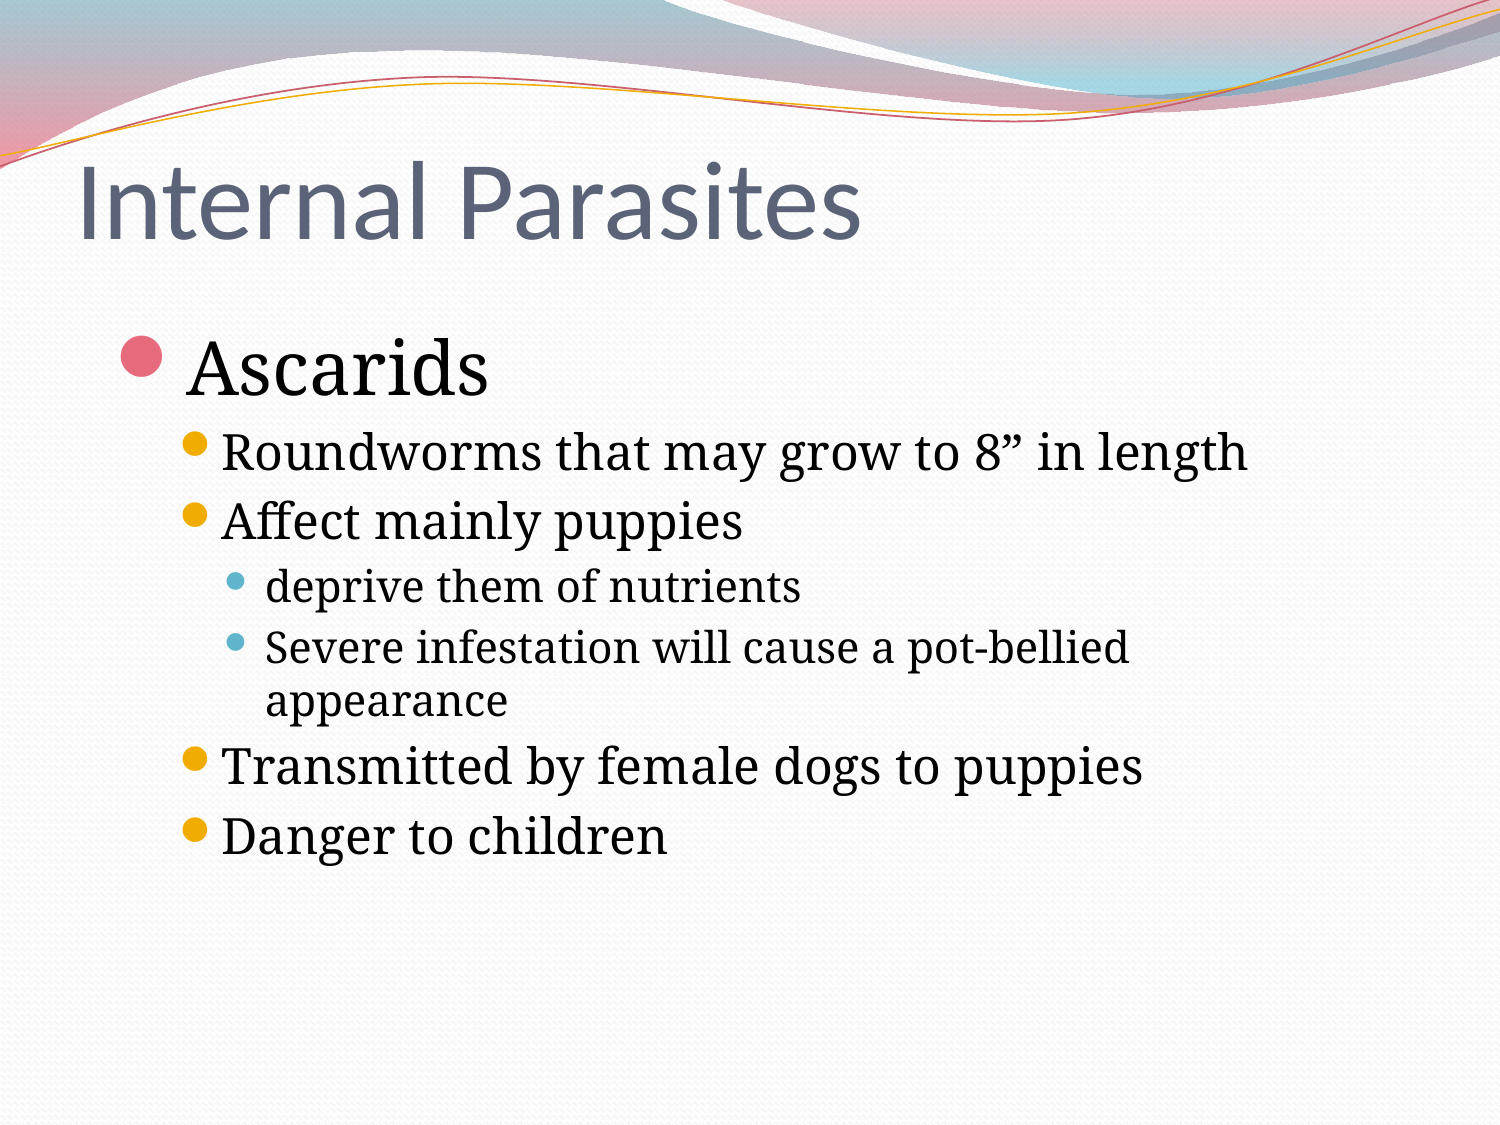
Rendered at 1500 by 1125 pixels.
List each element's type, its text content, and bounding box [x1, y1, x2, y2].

title Internal Parasites [75, 87, 1388, 263]
list Ascarids Roundworms that may grow to 8” in length Affect mainly puppies deprive them of nutrients Severe infestation will cause a pot-bellied appearance Transmitted by female dogs to puppies Danger to children [99, 312, 1388, 1125]
